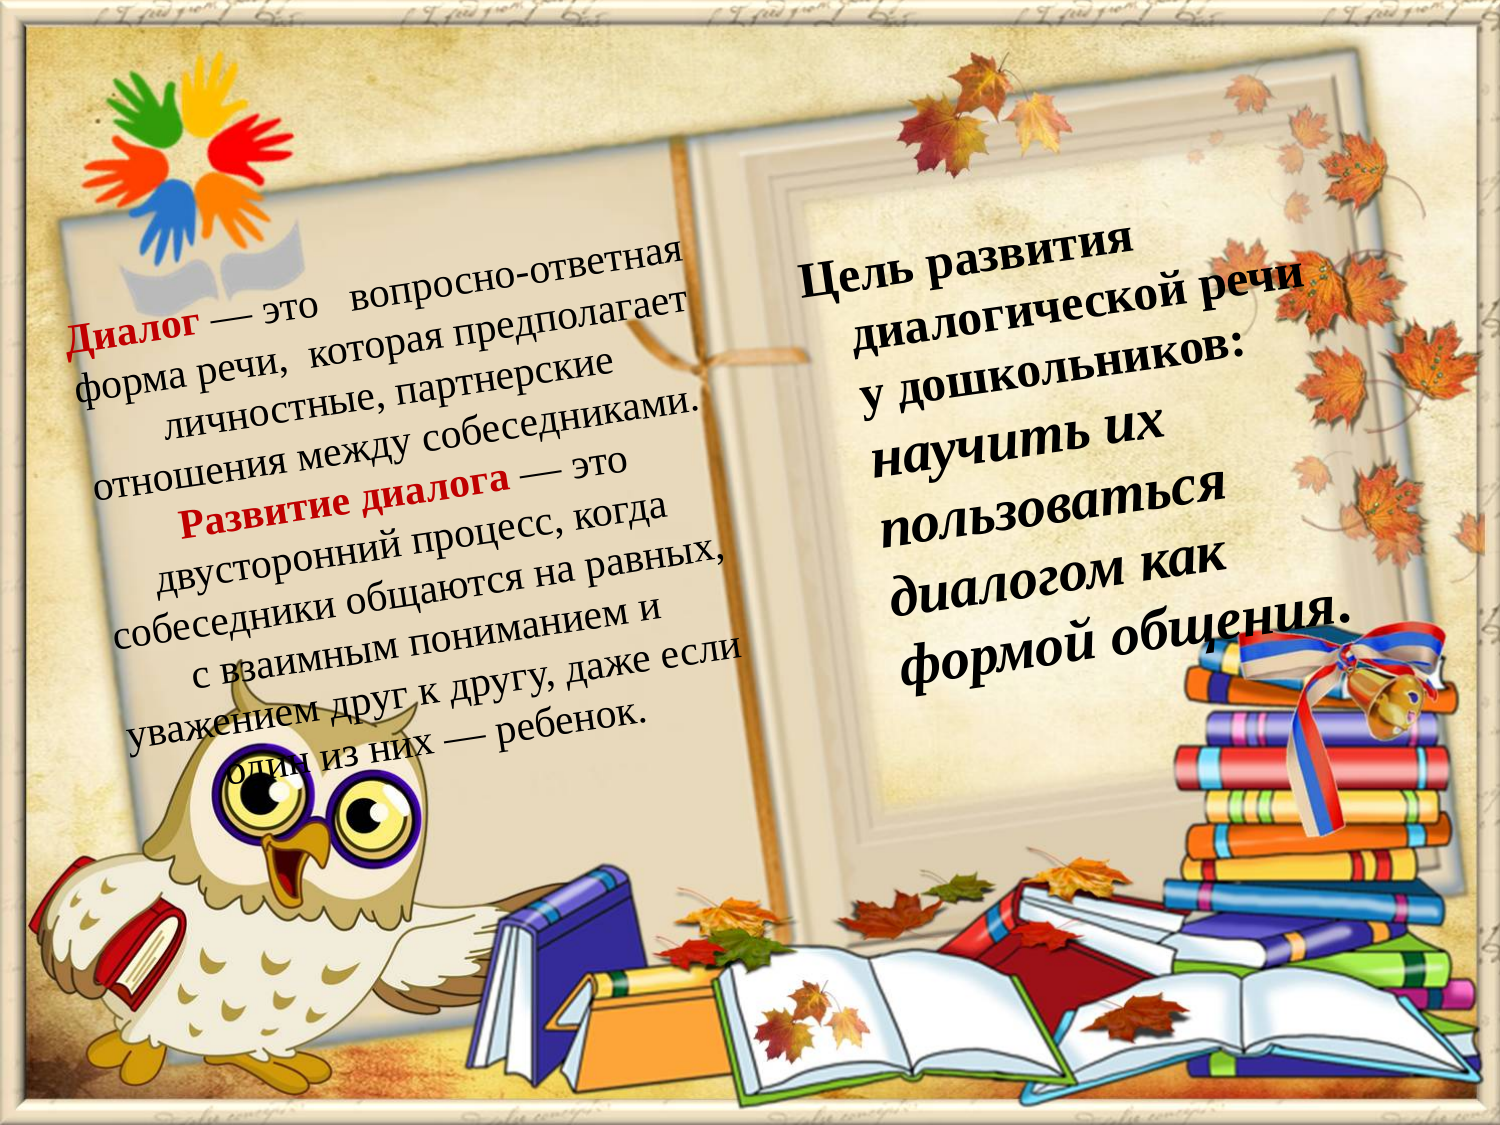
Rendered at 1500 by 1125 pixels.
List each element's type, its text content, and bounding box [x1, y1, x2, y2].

picture [0, 0, 1500, 1125]
subtitle Цель развития диалогической речи у дошкольников: научить их пользоваться диалогом как формой общения. [757, 101, 1426, 781]
text_box Диалог — это вопросно-ответная форма речи, которая предполагает личностные, партнерские отношения между собеседниками. Развитие диалога — это двусторонний процесс, когда собеседники общаются на равных, с взаимным пониманием и уважением друг к другу, даже если один из них — ребенок. [25, 125, 788, 902]
